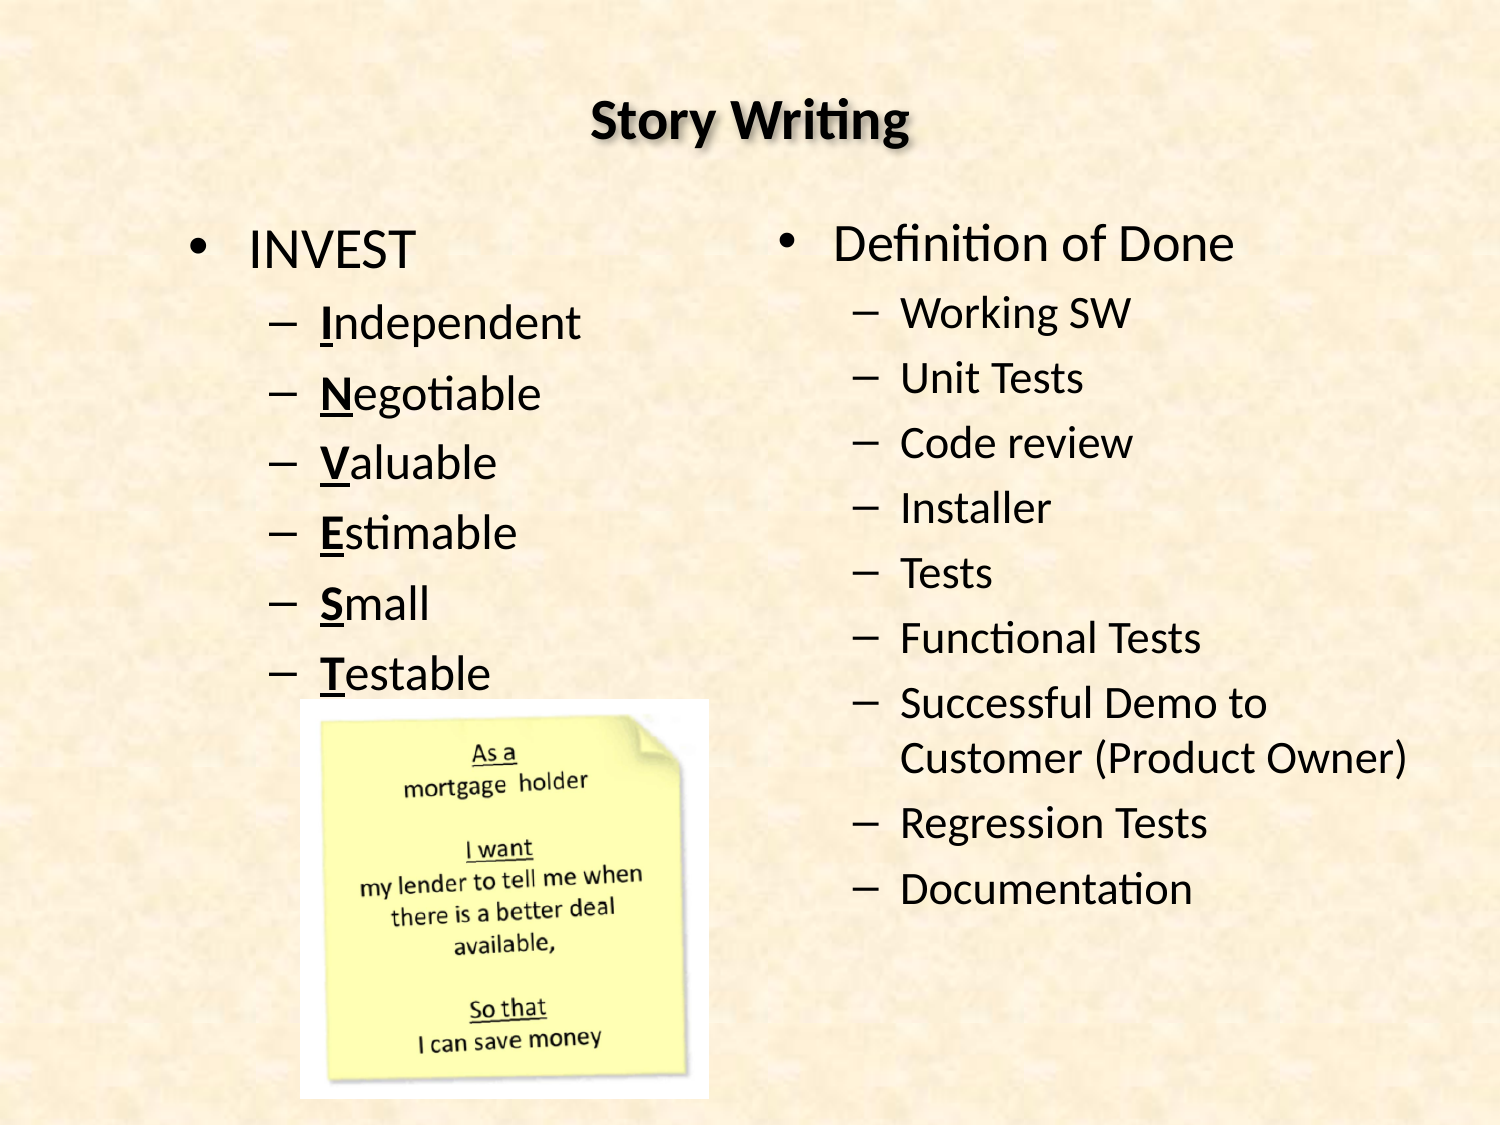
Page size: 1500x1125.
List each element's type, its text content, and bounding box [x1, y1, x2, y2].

list Definition of Done Working SW Unit Tests Code review Installer Tests Functional Tests Successful Demo to Customer (Product Owner) Regression Tests Documentation [762, 200, 1425, 943]
title Story Writing [75, 45, 1425, 188]
picture [0, 0, 1500, 1125]
list INVEST Independent Negotiable Valuable Estimable Small Testable [173, 202, 836, 946]
